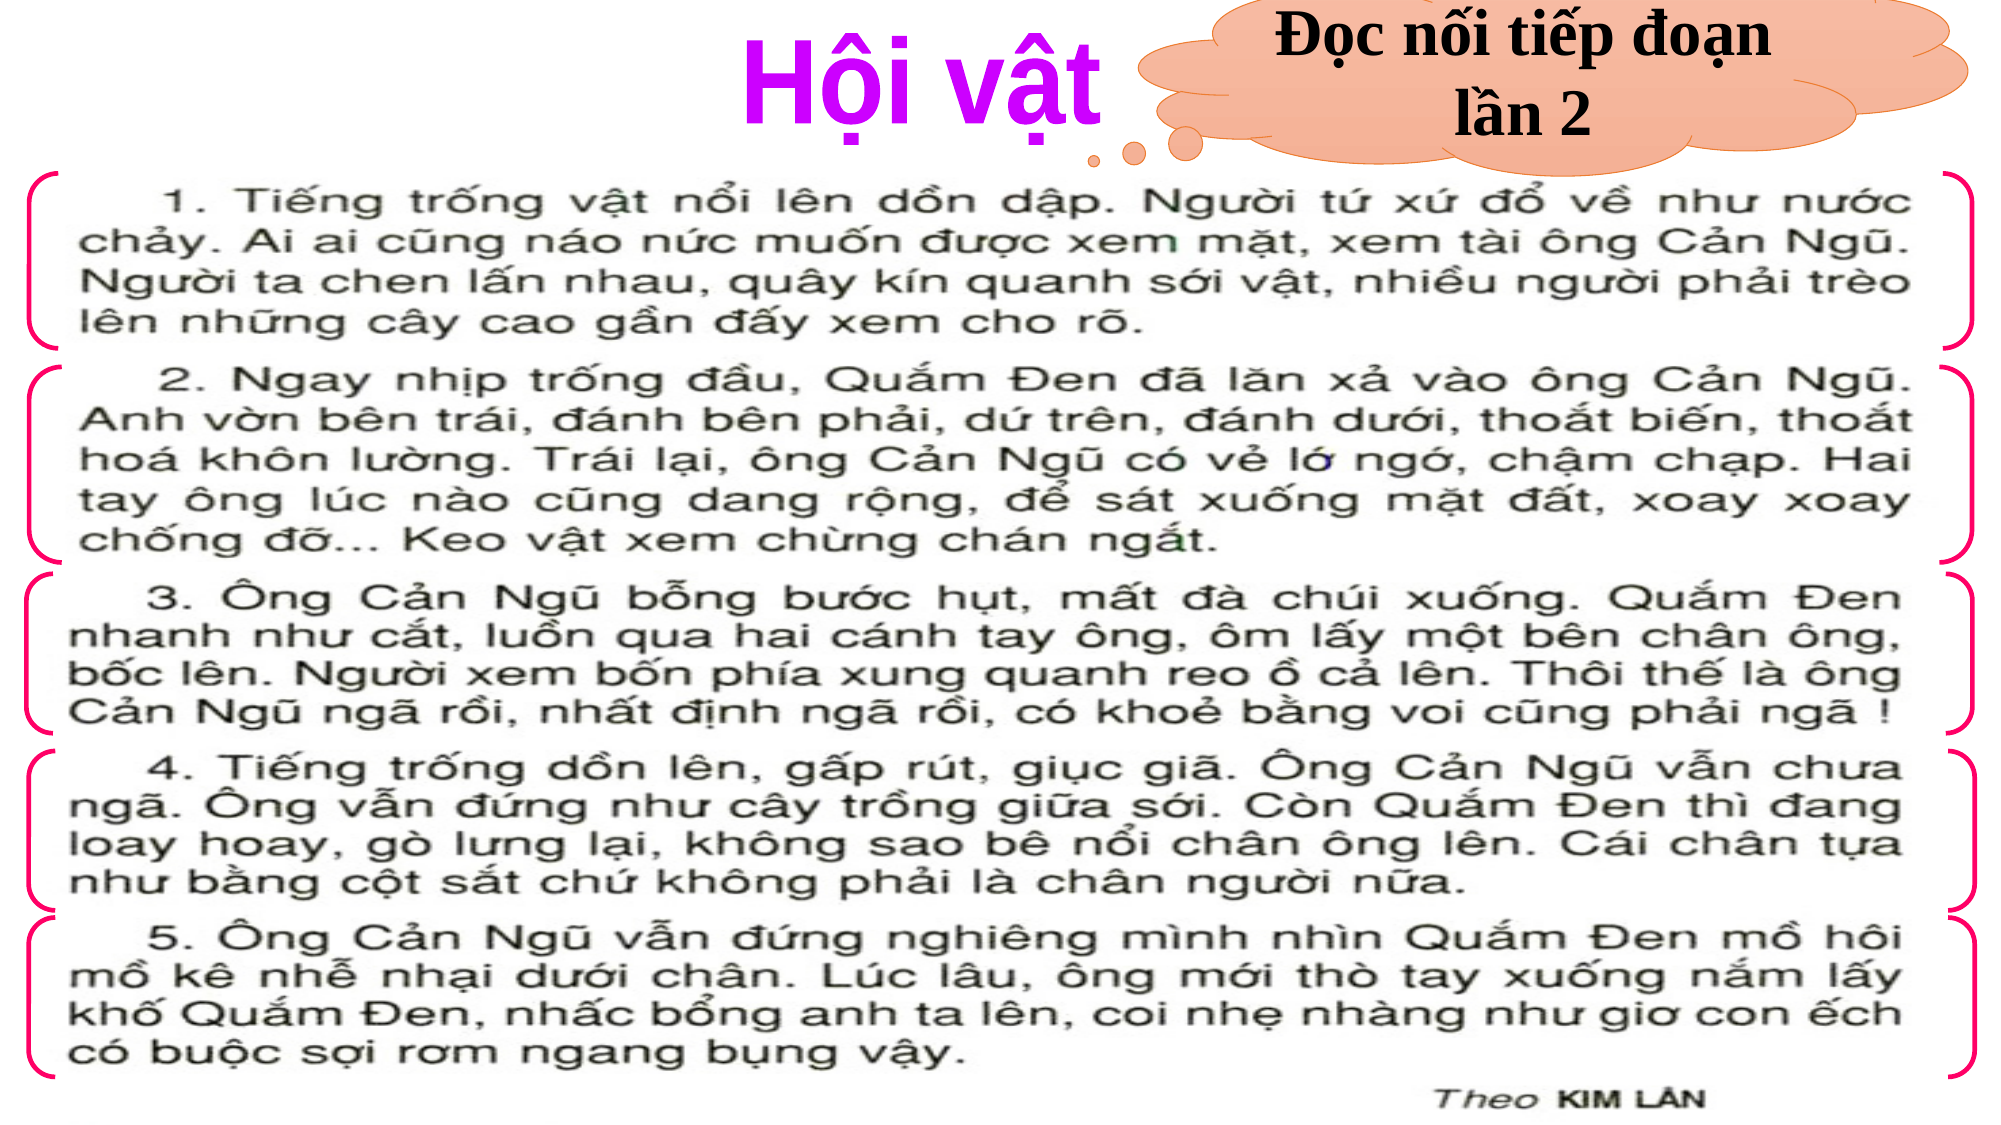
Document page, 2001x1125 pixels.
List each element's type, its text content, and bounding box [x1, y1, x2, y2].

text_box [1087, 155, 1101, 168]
text_box Đọc nối tiếp đoạn lần 2 [1122, 141, 1147, 166]
text_box [29, 378, 37, 552]
text_box [1957, 576, 1973, 731]
text_box [28, 924, 37, 1070]
text_box [26, 579, 37, 728]
text_box [29, 182, 37, 340]
text_box [1957, 919, 1975, 1076]
text_box [28, 758, 37, 904]
text_box [1957, 177, 1973, 345]
text_box [1957, 372, 1973, 558]
text_box [1957, 752, 1975, 909]
text_box Đọc nối tiếp đoạn lần 2 [1137, 0, 1969, 170]
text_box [37, 170, 1957, 1125]
